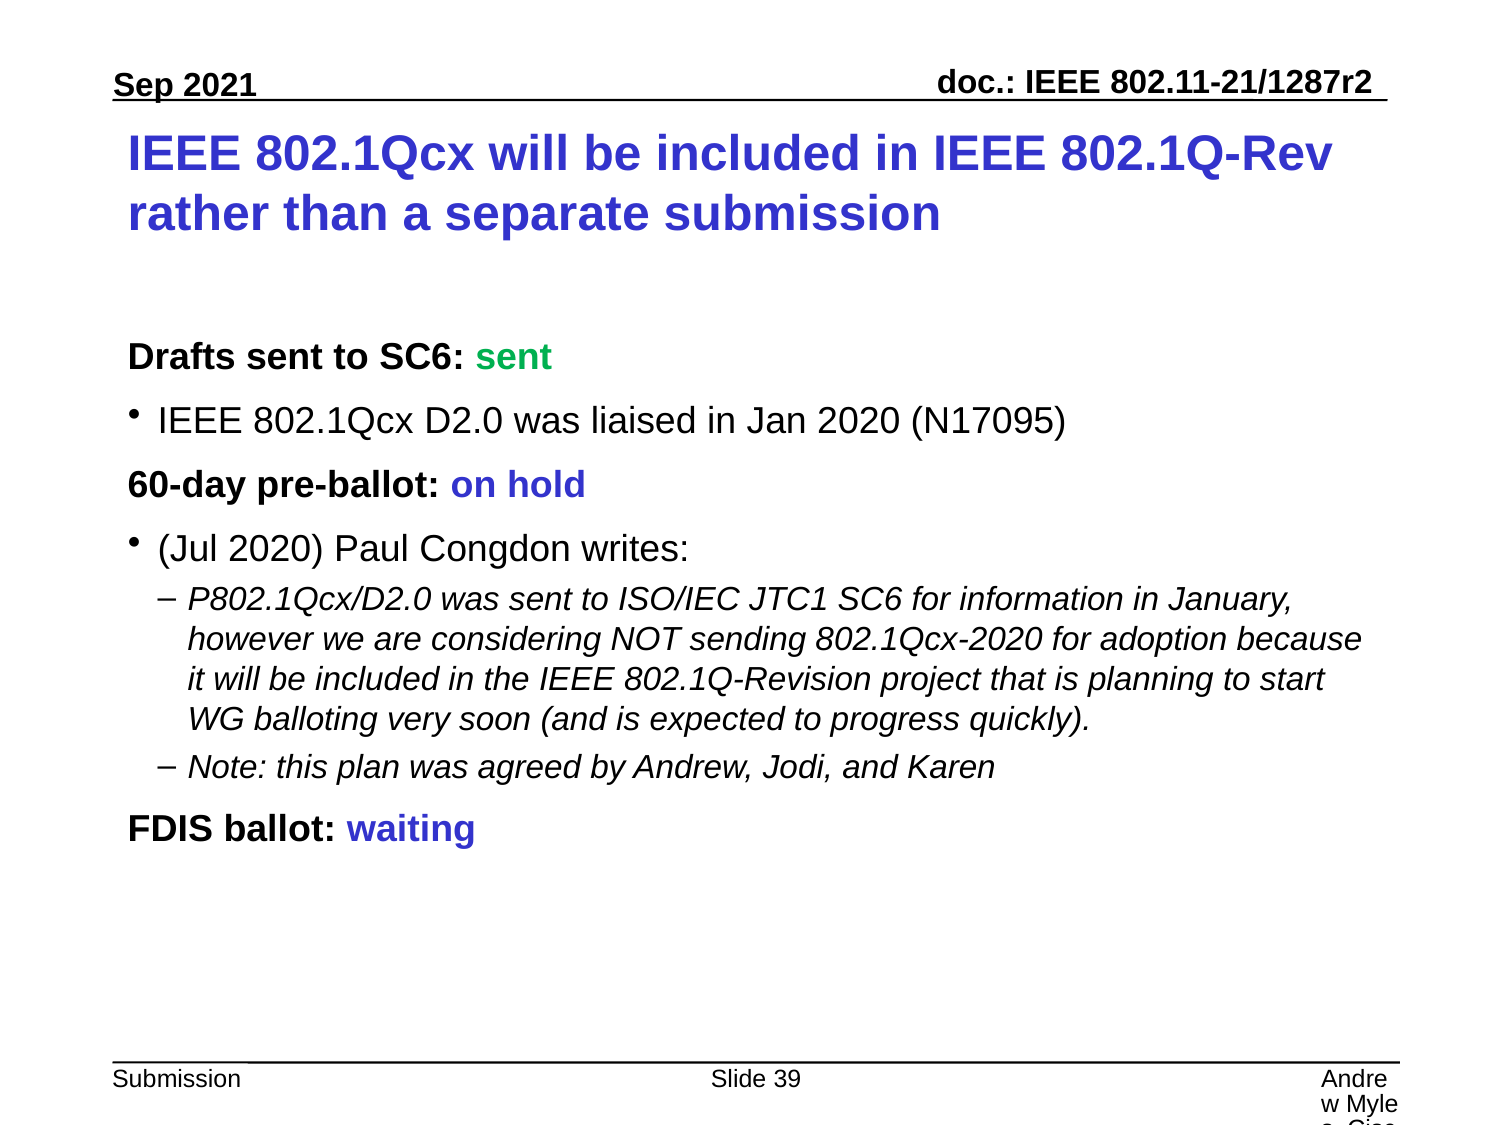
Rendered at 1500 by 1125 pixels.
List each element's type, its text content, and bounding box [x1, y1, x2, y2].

title IEEE 802.1Qcx will be included in IEEE 802.1Q-Rev rather than a separate submission [112, 112, 1388, 288]
slide_number Slide 39 [709, 1061, 803, 1093]
footer Andrew Myles, Cisco [1320, 1061, 1402, 1093]
list Drafts sent to SC6: sent IEEE 802.1Qcx D2.0 was liaised in Jan 2020 (N17095) 60-day pre-ballot: on hold (Jul 2020) Paul Congdon writes: P802.1Qcx/D2.0 was sent to ISO/IEC JTC1 SC6 for information in January, however we are considering NOT sending 802.1Qcx-2020 for adoption because it will be included in the IEEE 802.1Q-Revision project that is planning to start WG balloting very soon (and is expected to progress quickly). Note: this plan was agreed by Andrew, Jodi, and Karen FDIS ballot: waiting [112, 324, 1388, 1000]
